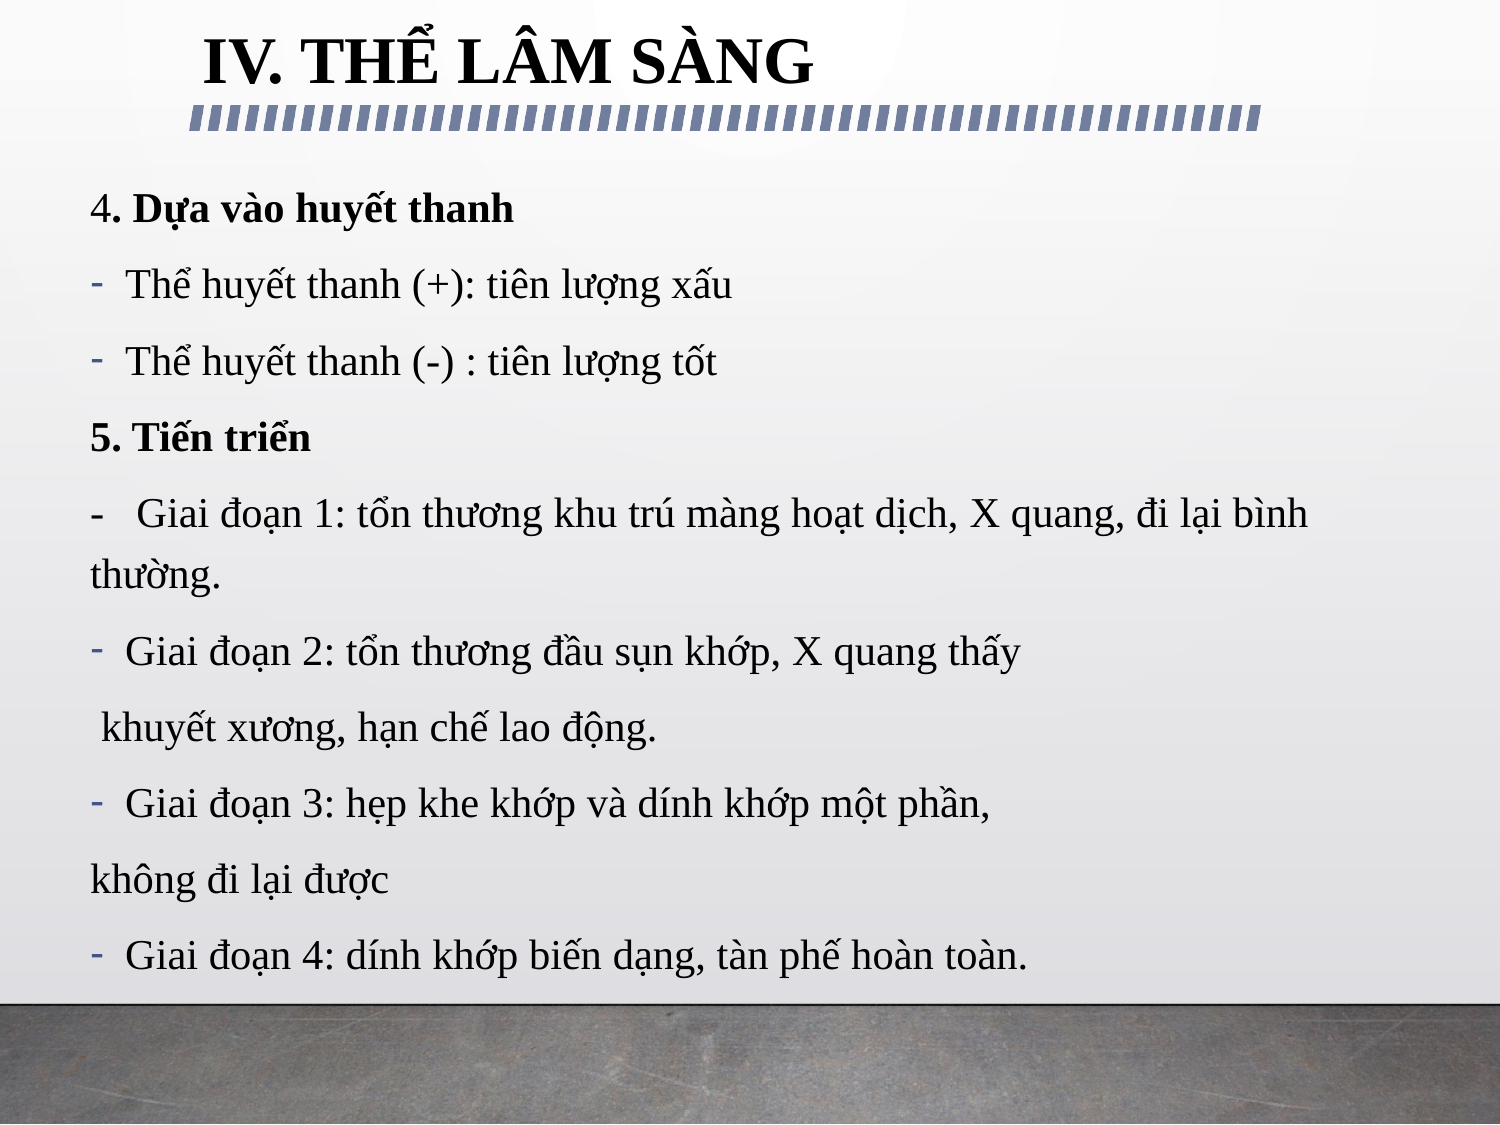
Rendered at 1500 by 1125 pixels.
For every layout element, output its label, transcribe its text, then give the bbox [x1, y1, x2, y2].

picture [0, 1004, 1500, 1124]
title IV. THỂ LÂM SÀNG [187, 18, 1500, 132]
list 4. Dựa vào huyết thanh Thể huyết thanh (+): tiên lượng xấu Thể huyết thanh (-) : tiên lượng tốt 5. Tiến triển - Giai đoạn 1: tổn thương khu trú màng hoạt dịch, X quang, đi lại bình thường. Giai đoạn 2: tổn thương đầu sụn khớp, X quang thấy khuyết xương, hạn chế lao động. Giai đoạn 3: hẹp khe khớp và dính khớp một phần, không đi lại được Giai đoạn 4: dính khớp biến dạng, tàn phế hoàn toàn. [75, 162, 1425, 988]
